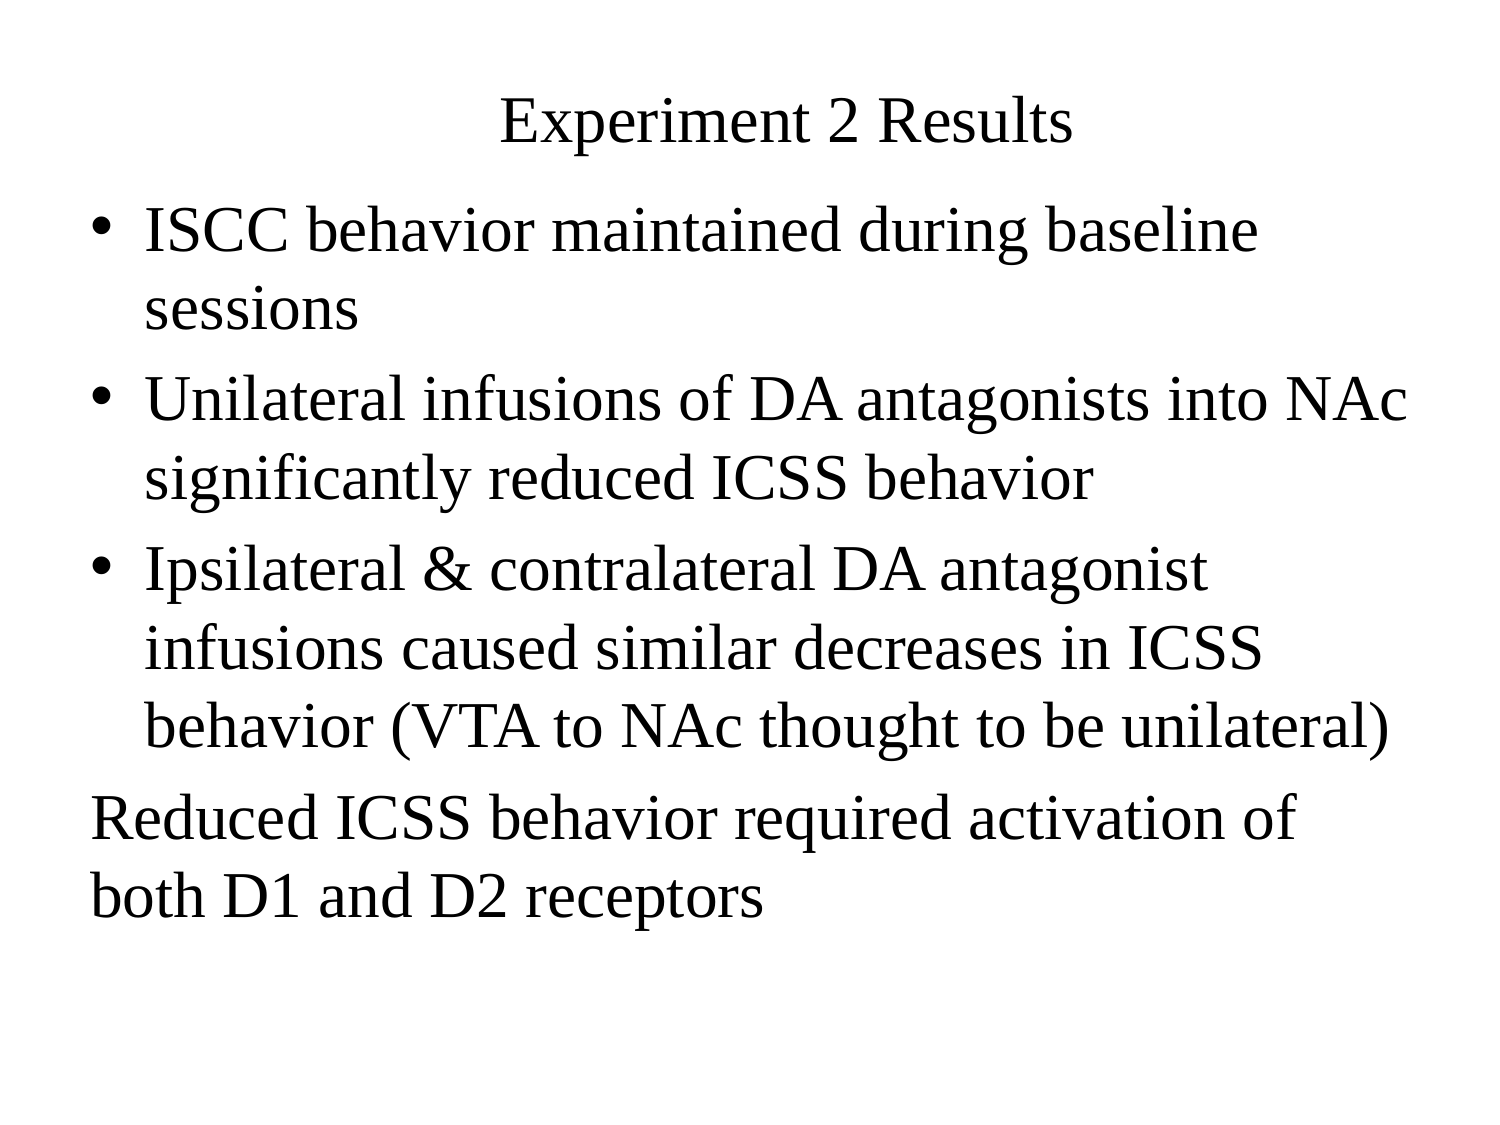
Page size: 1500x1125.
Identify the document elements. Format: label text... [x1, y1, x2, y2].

title Experiment 2 Results [150, 45, 1425, 178]
list ISCC behavior maintained during baseline sessions Unilateral infusions of DA antagonists into NAc significantly reduced ICSS behavior Ipsilateral & contralateral DA antagonist infusions caused similar decreases in ICSS behavior (VTA to NAc thought to be unilateral) Reduced ICSS behavior required activation of both D1 and D2 receptors [75, 178, 1425, 1005]
